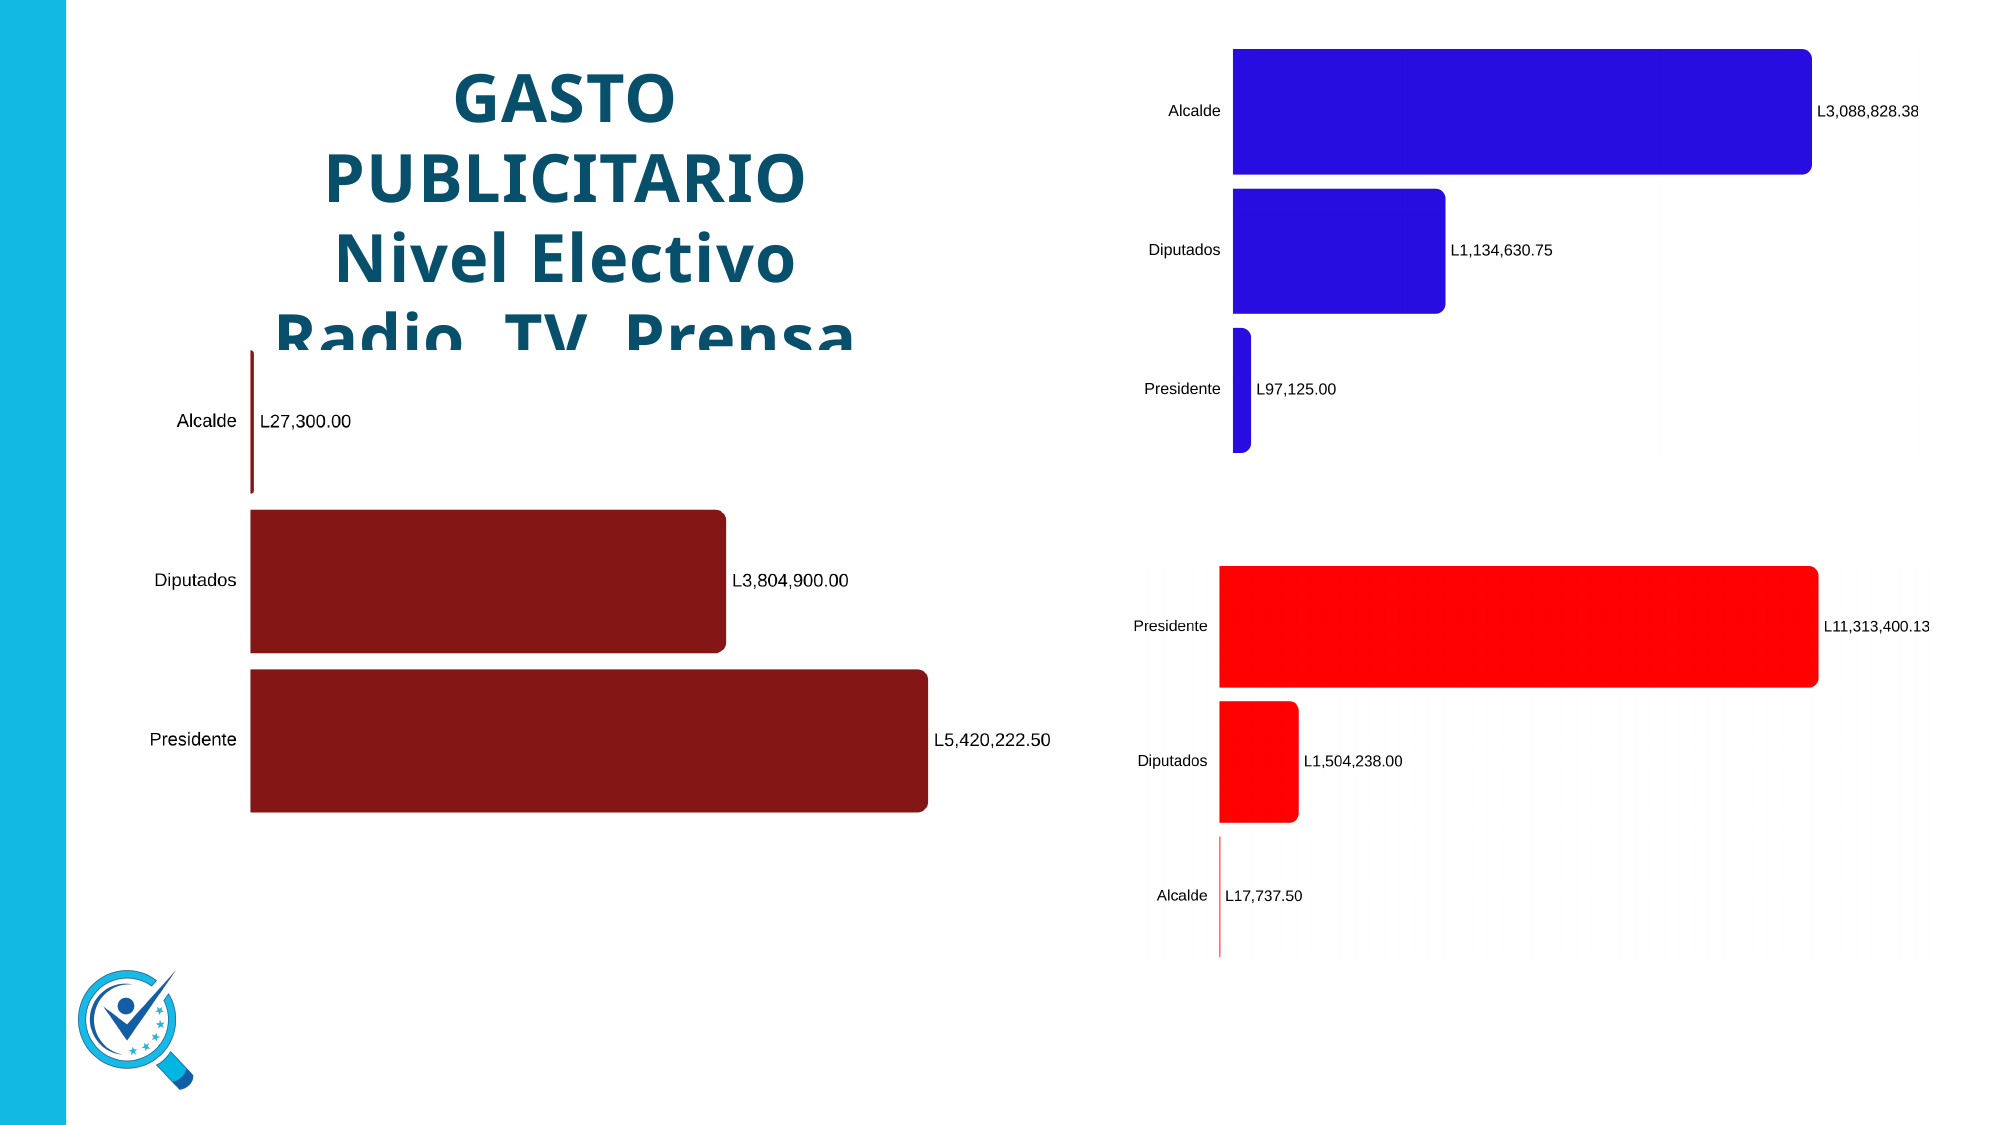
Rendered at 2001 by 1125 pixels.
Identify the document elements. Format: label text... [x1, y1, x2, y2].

picture [1144, 47, 1919, 459]
picture [1133, 564, 1930, 963]
picture [73, 961, 199, 1102]
picture [149, 347, 1051, 820]
text_box GASTO PUBLICITARIO Nivel Electivo Radio, TV, Prensa Escrita [198, 48, 933, 347]
text_box [0, 0, 68, 1125]
